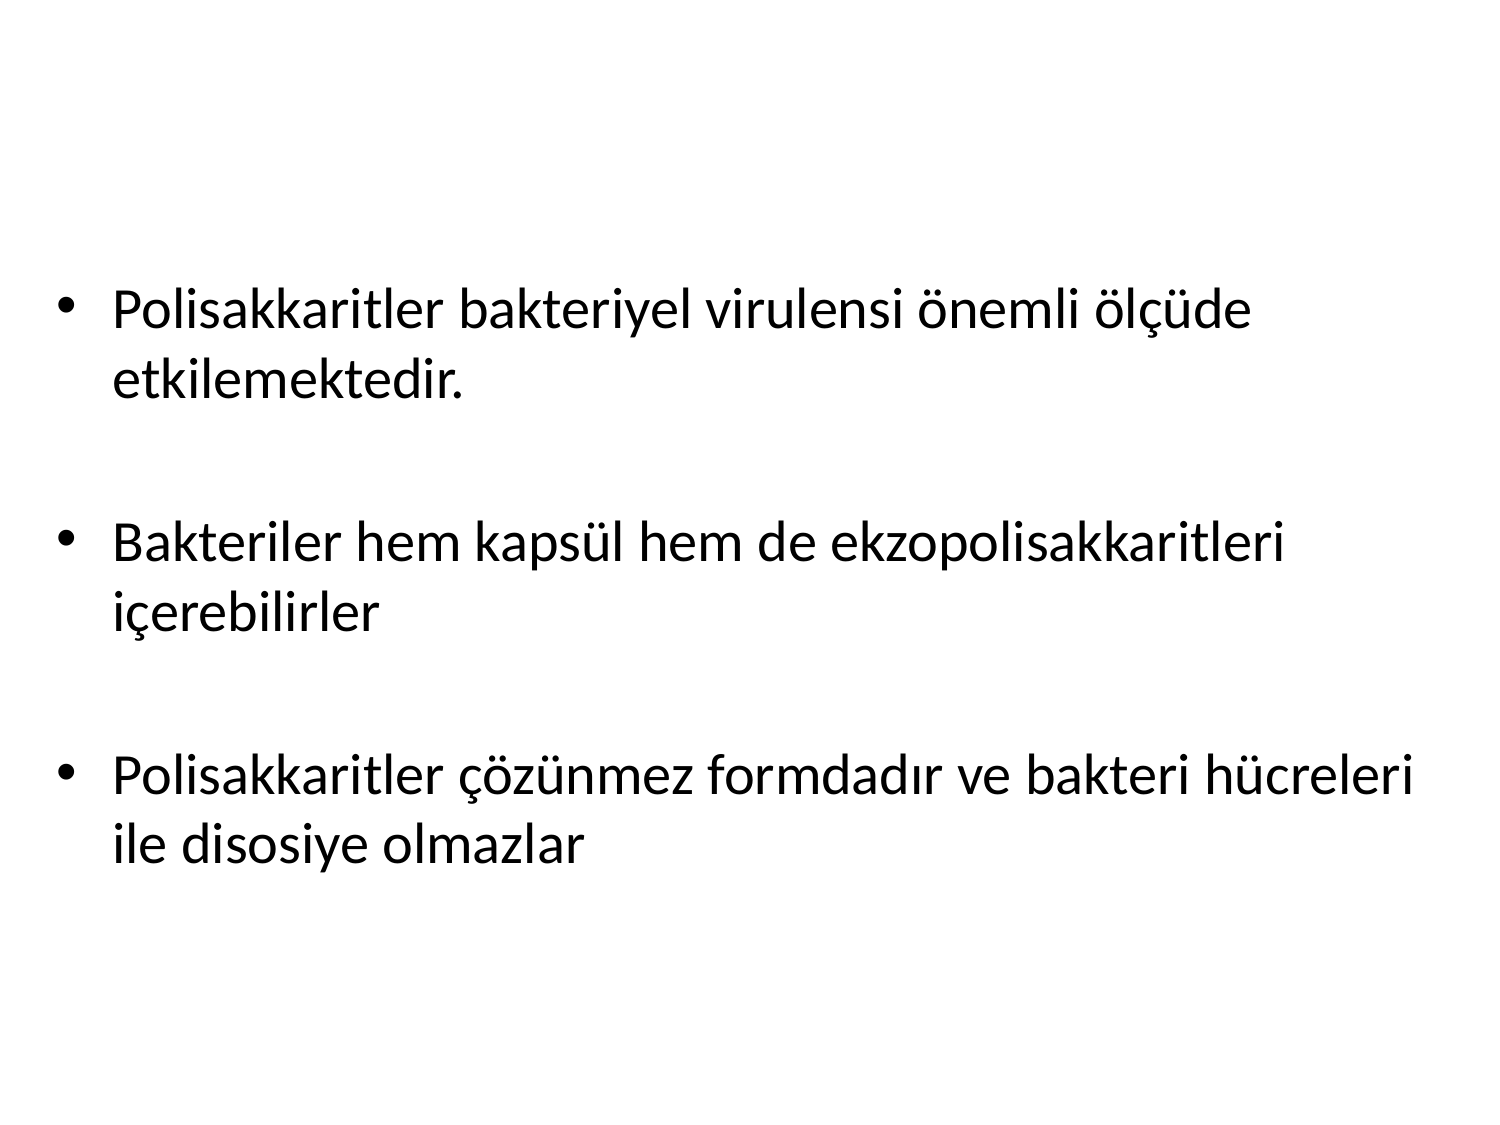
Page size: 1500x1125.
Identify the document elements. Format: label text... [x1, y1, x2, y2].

list Polisakkaritler bakteriyel virulensi önemli ölçüde etkilemektedir. Bakteriler hem kapsül hem de ekzopolisakkaritleri içerebilirler Polisakkaritler çözünmez formdadır ve bakteri hücreleri ile disosiye olmazlar [41, 262, 1459, 1005]
